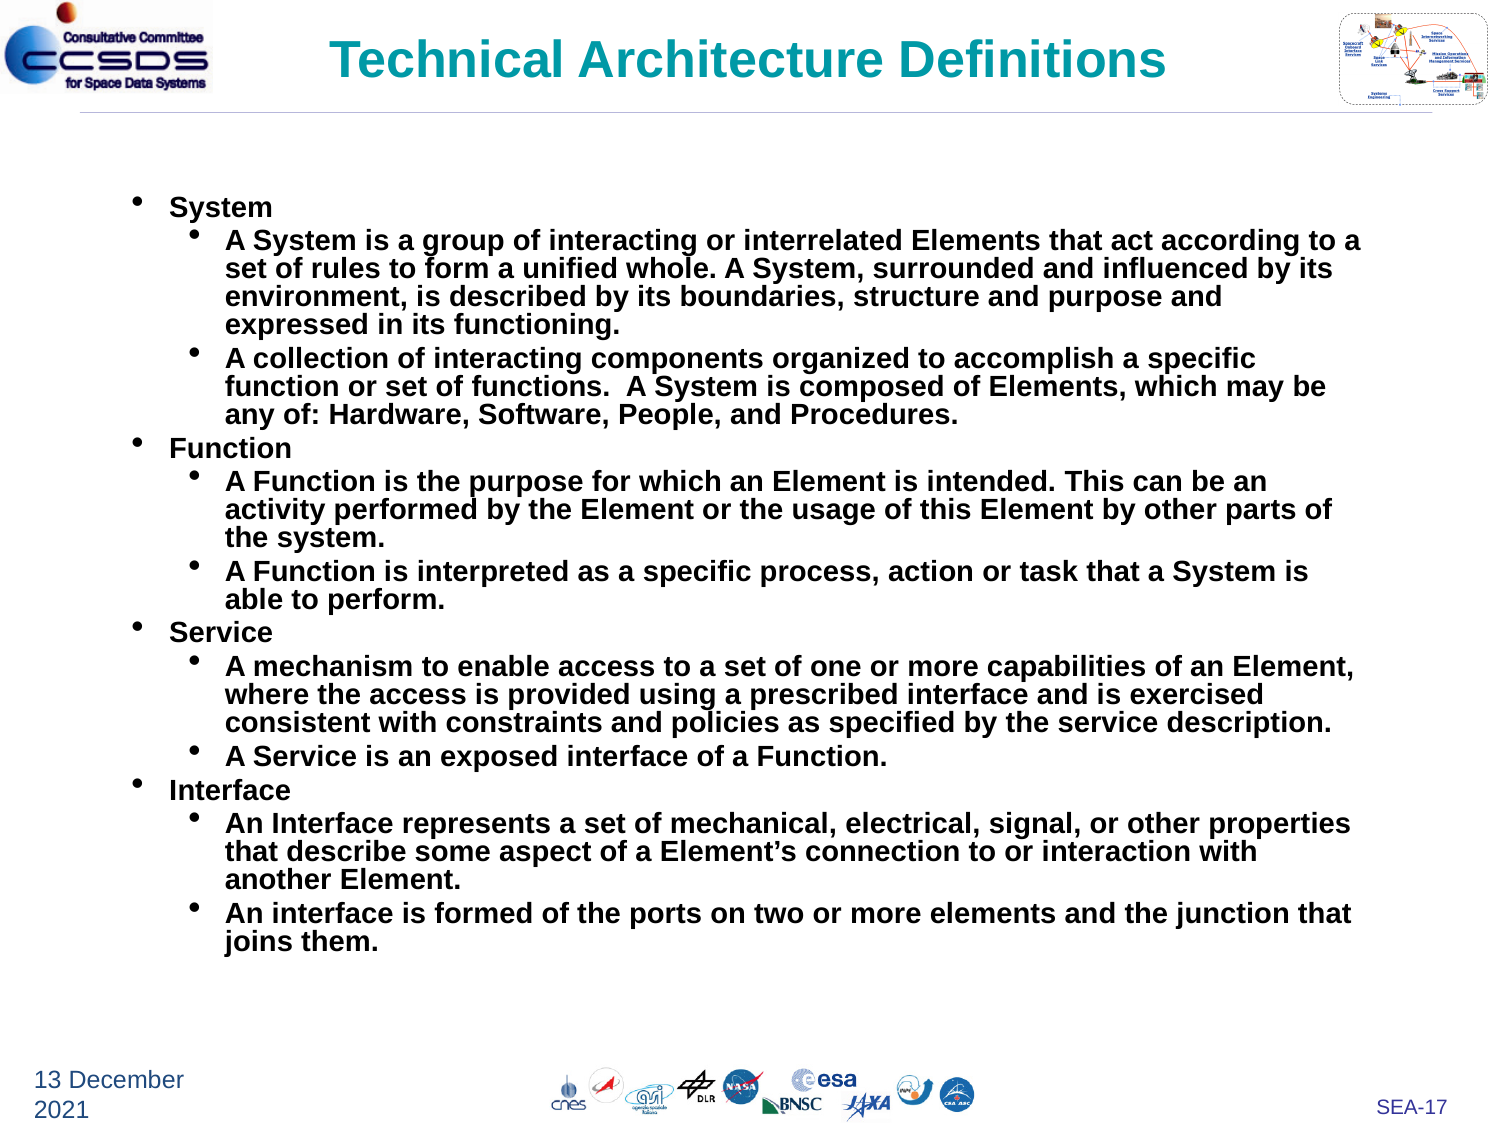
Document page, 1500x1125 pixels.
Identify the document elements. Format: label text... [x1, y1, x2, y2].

picture [0, 0, 213, 94]
title Technical Architecture Definitions [73, 24, 1424, 137]
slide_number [18, 1071, 238, 1115]
list System A System is a group of interacting or interrelated Elements that act according to a set of rules to form a unified whole. A System, surrounded and influenced by its environment, is described by its boundaries, structure and purpose and expressed in its functioning. A collection of interacting components organized to accomplish a specific function or set of functions. A System is composed of Elements, which may be any of: Hardware, Software, People, and Procedures. Function A Function is the purpose for which an Element is intended. This can be an activity performed by the Element or the usage of this Element by other parts of the system. A Function is interpreted as a specific process, action or task that a System is able to perform. Service A mechanism to enable access to a set of one or more capabilities of an Element, where the access is provided using a prescribed interface and is exercised consistent with constraints and policies as specified by the service description. A Service is an exposed interface of a Function. Interface An Interface represents a set of mechanical, electrical, signal, or other properties that describe some aspect of a Element’s connection to or interaction with another Element. An interface is formed of the ports on two or more elements and the junction that joins them. [116, 187, 1381, 866]
picture [1338, 12, 1488, 106]
picture [549, 1064, 975, 1125]
